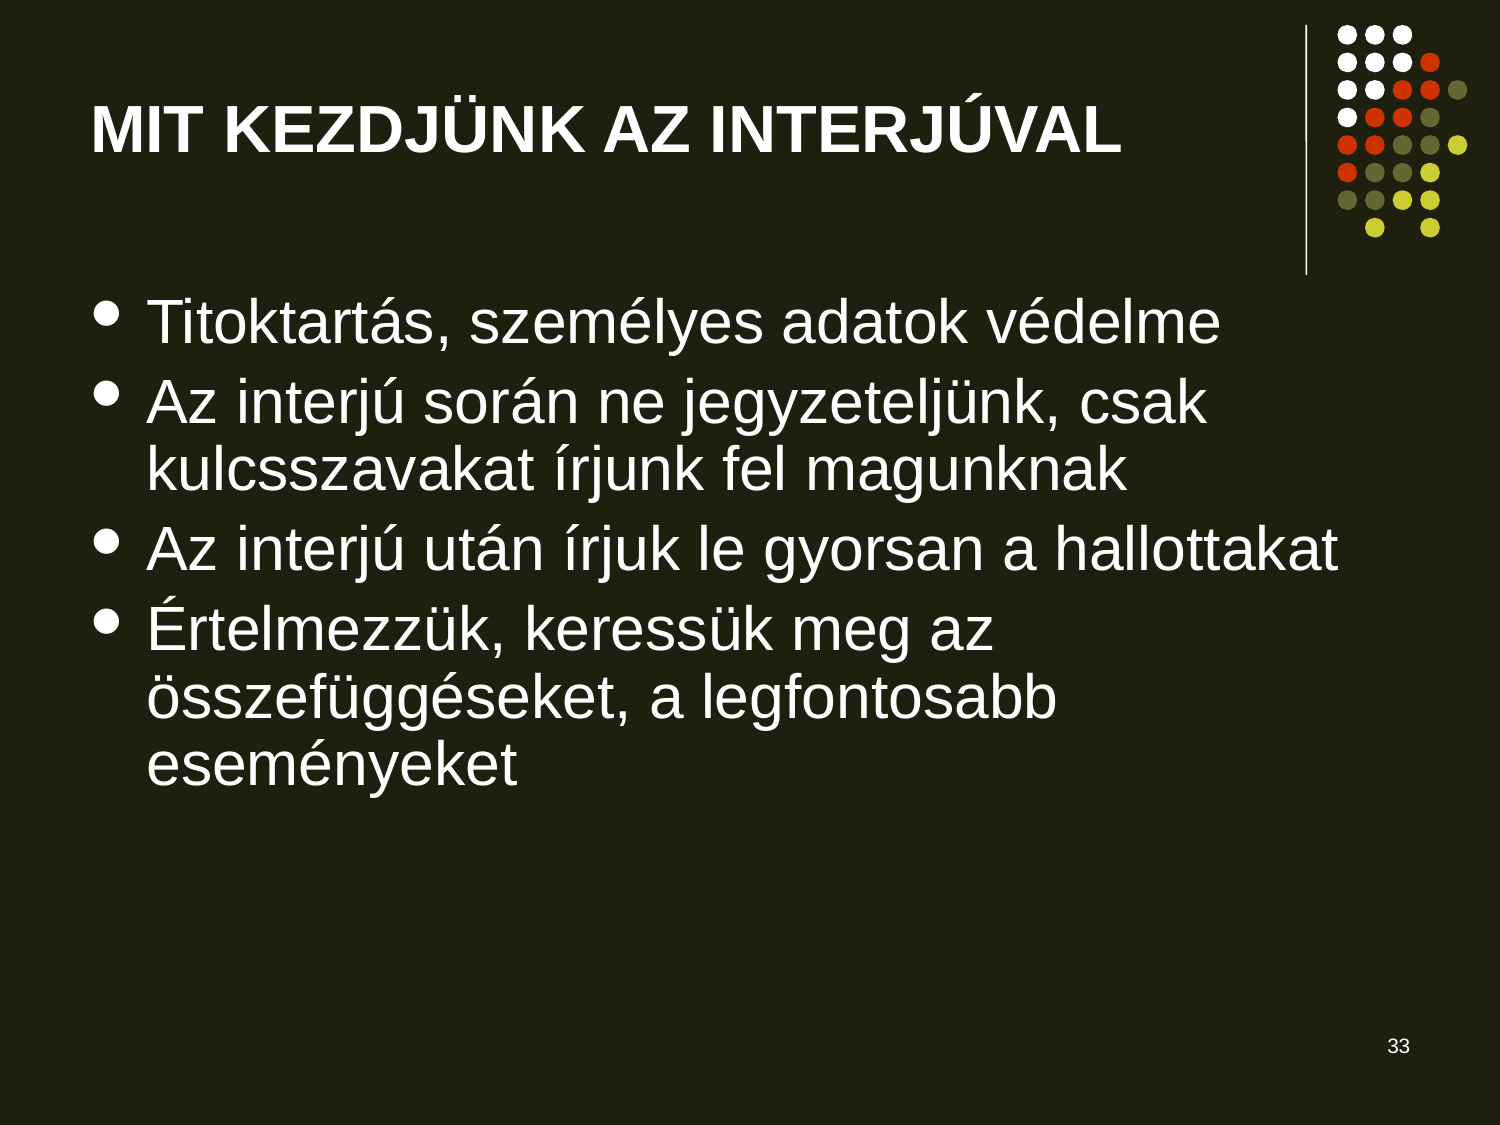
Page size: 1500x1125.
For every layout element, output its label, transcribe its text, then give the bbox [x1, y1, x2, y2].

title MIT KEZDJÜNK AZ INTERJÚVAL [75, 20, 1313, 233]
text_box 33 [1112, 1024, 1425, 1100]
list Titoktartás, személyes adatok védelme Az interjú során ne jegyzeteljünk, csak kulcsszavakat írjunk fel magunknak Az interjú után írjuk le gyorsan a hallottakat Értelmezzük, keressük meg az összefüggéseket, a legfontosabb eseményeket [75, 282, 1425, 1006]
